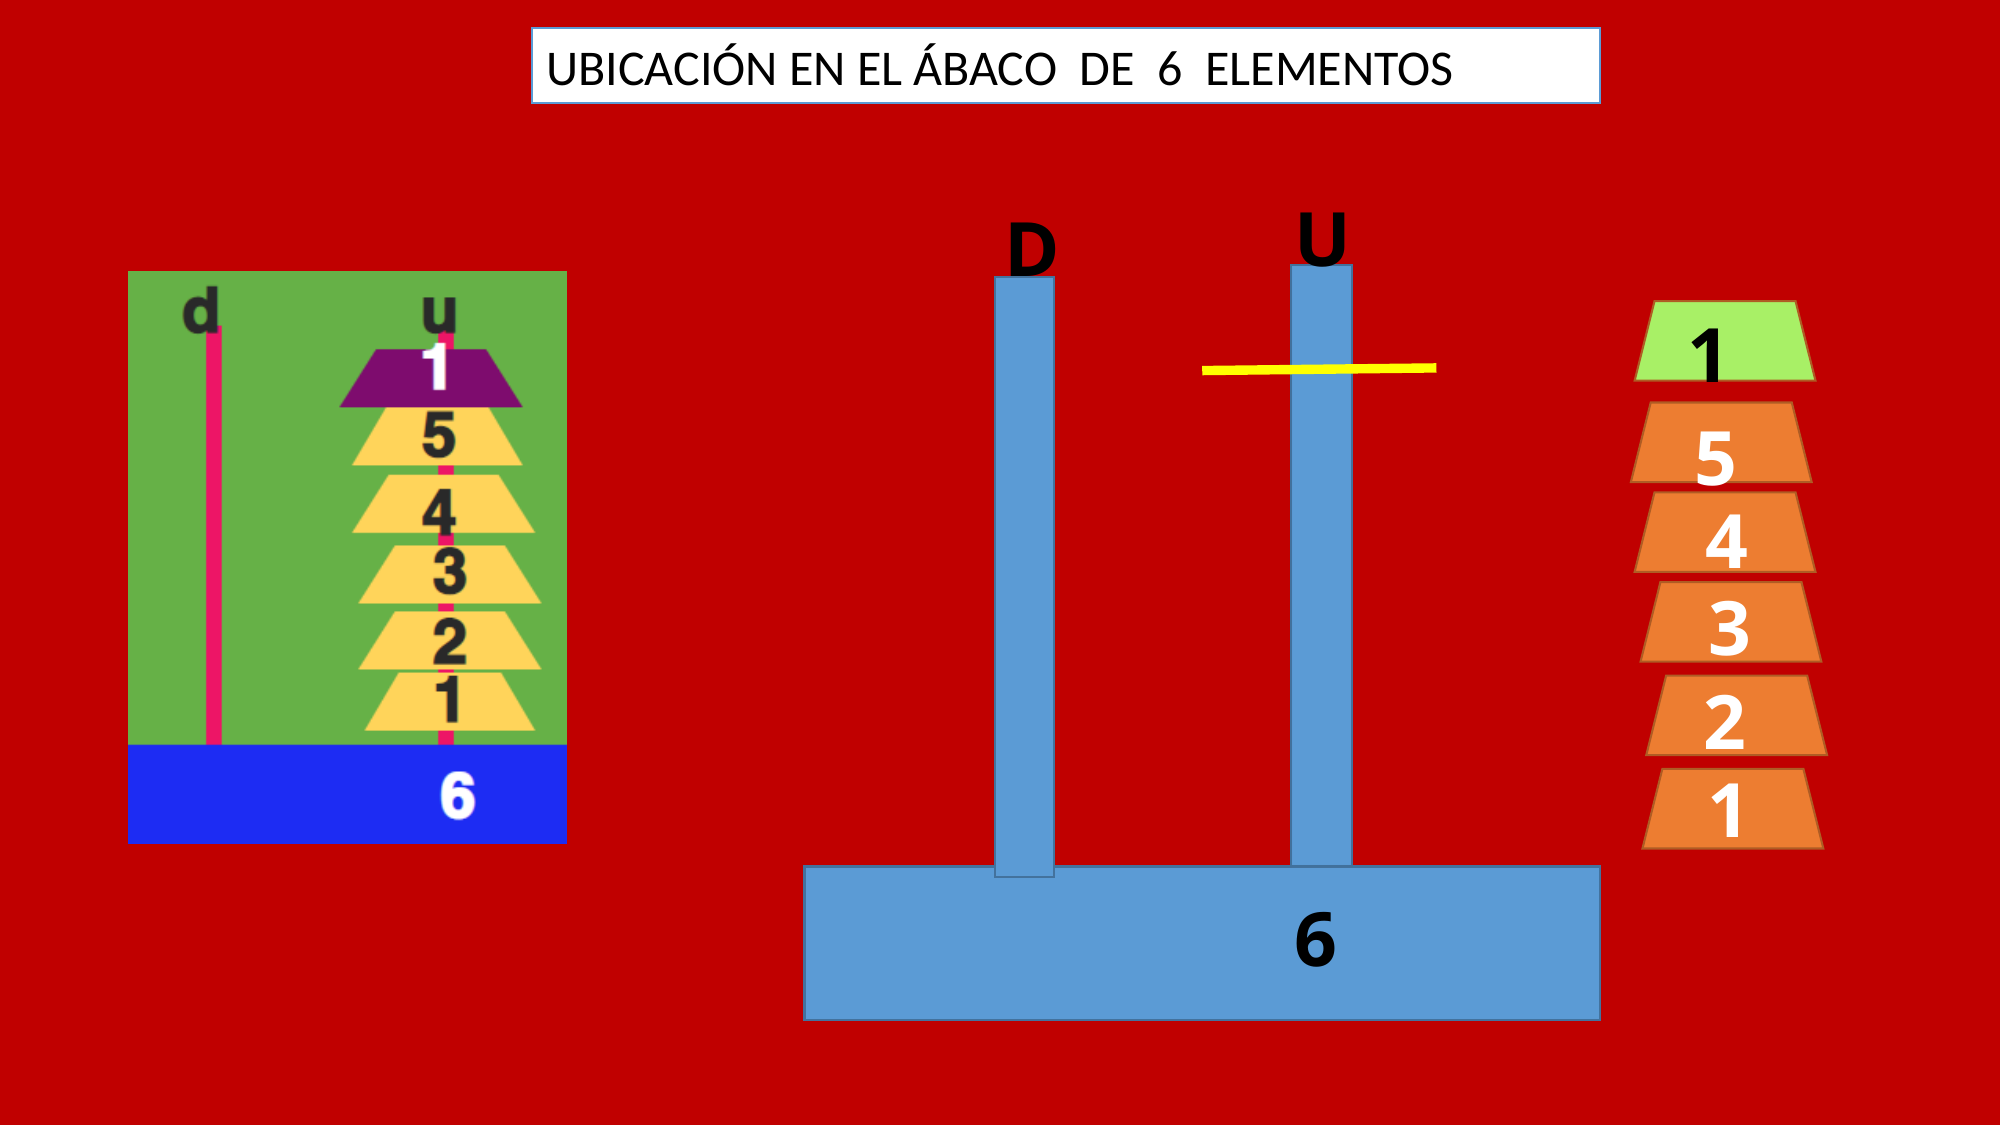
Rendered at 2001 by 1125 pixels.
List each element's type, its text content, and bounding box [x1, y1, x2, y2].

text_box [1633, 300, 1672, 382]
text_box 1 [1693, 755, 1776, 860]
text_box [1754, 674, 1829, 757]
picture [1290, 264, 1353, 367]
text_box [803, 865, 1601, 1021]
text_box 1 [1672, 299, 1737, 405]
text_box [1737, 401, 1814, 484]
text_box [1641, 767, 1693, 850]
text_box 5 [1679, 403, 1744, 509]
text_box [1629, 401, 1679, 484]
text_box [1776, 767, 1825, 850]
text_box [1758, 581, 1823, 663]
text_box [1644, 674, 1689, 757]
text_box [1202, 367, 1437, 371]
text_box 4 [1690, 485, 1756, 591]
text_box 3 [1693, 573, 1758, 679]
text_box 6 [1279, 884, 1353, 990]
text_box 2 [1689, 667, 1754, 773]
text_box [994, 276, 1055, 878]
text_box UBICACIÓN EN EL ÁBACO DE 6 ELEMENTOS [531, 27, 1601, 104]
picture [1290, 371, 1353, 867]
text_box [1639, 581, 1693, 663]
text_box [1737, 300, 1817, 382]
text_box D [989, 193, 1054, 299]
picture [128, 271, 568, 844]
text_box [1756, 491, 1817, 573]
text_box U [1279, 184, 1345, 290]
text_box [1633, 491, 1690, 573]
